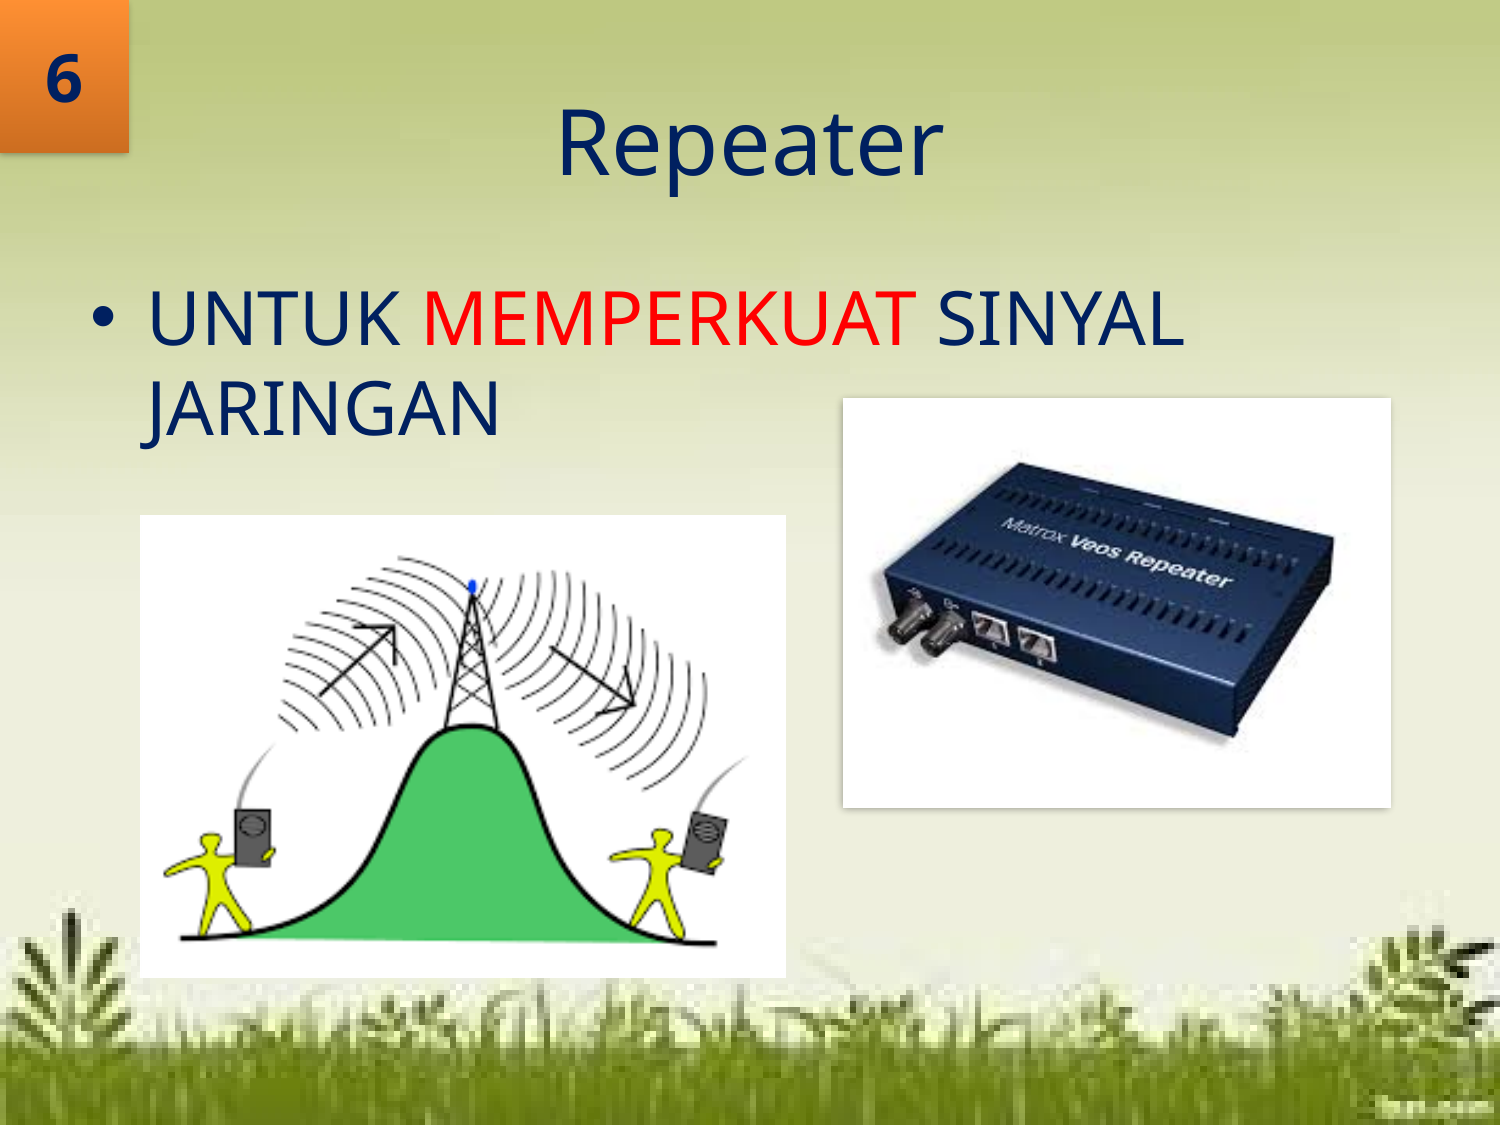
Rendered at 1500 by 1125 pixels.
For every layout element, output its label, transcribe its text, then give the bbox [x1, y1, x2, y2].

title Repeater [75, 45, 1425, 233]
text_box 6 [0, 0, 129, 153]
list UNTUK MEMPERKUAT SINYAL JARINGAN [75, 262, 1395, 1005]
picture [0, 0, 1500, 1125]
